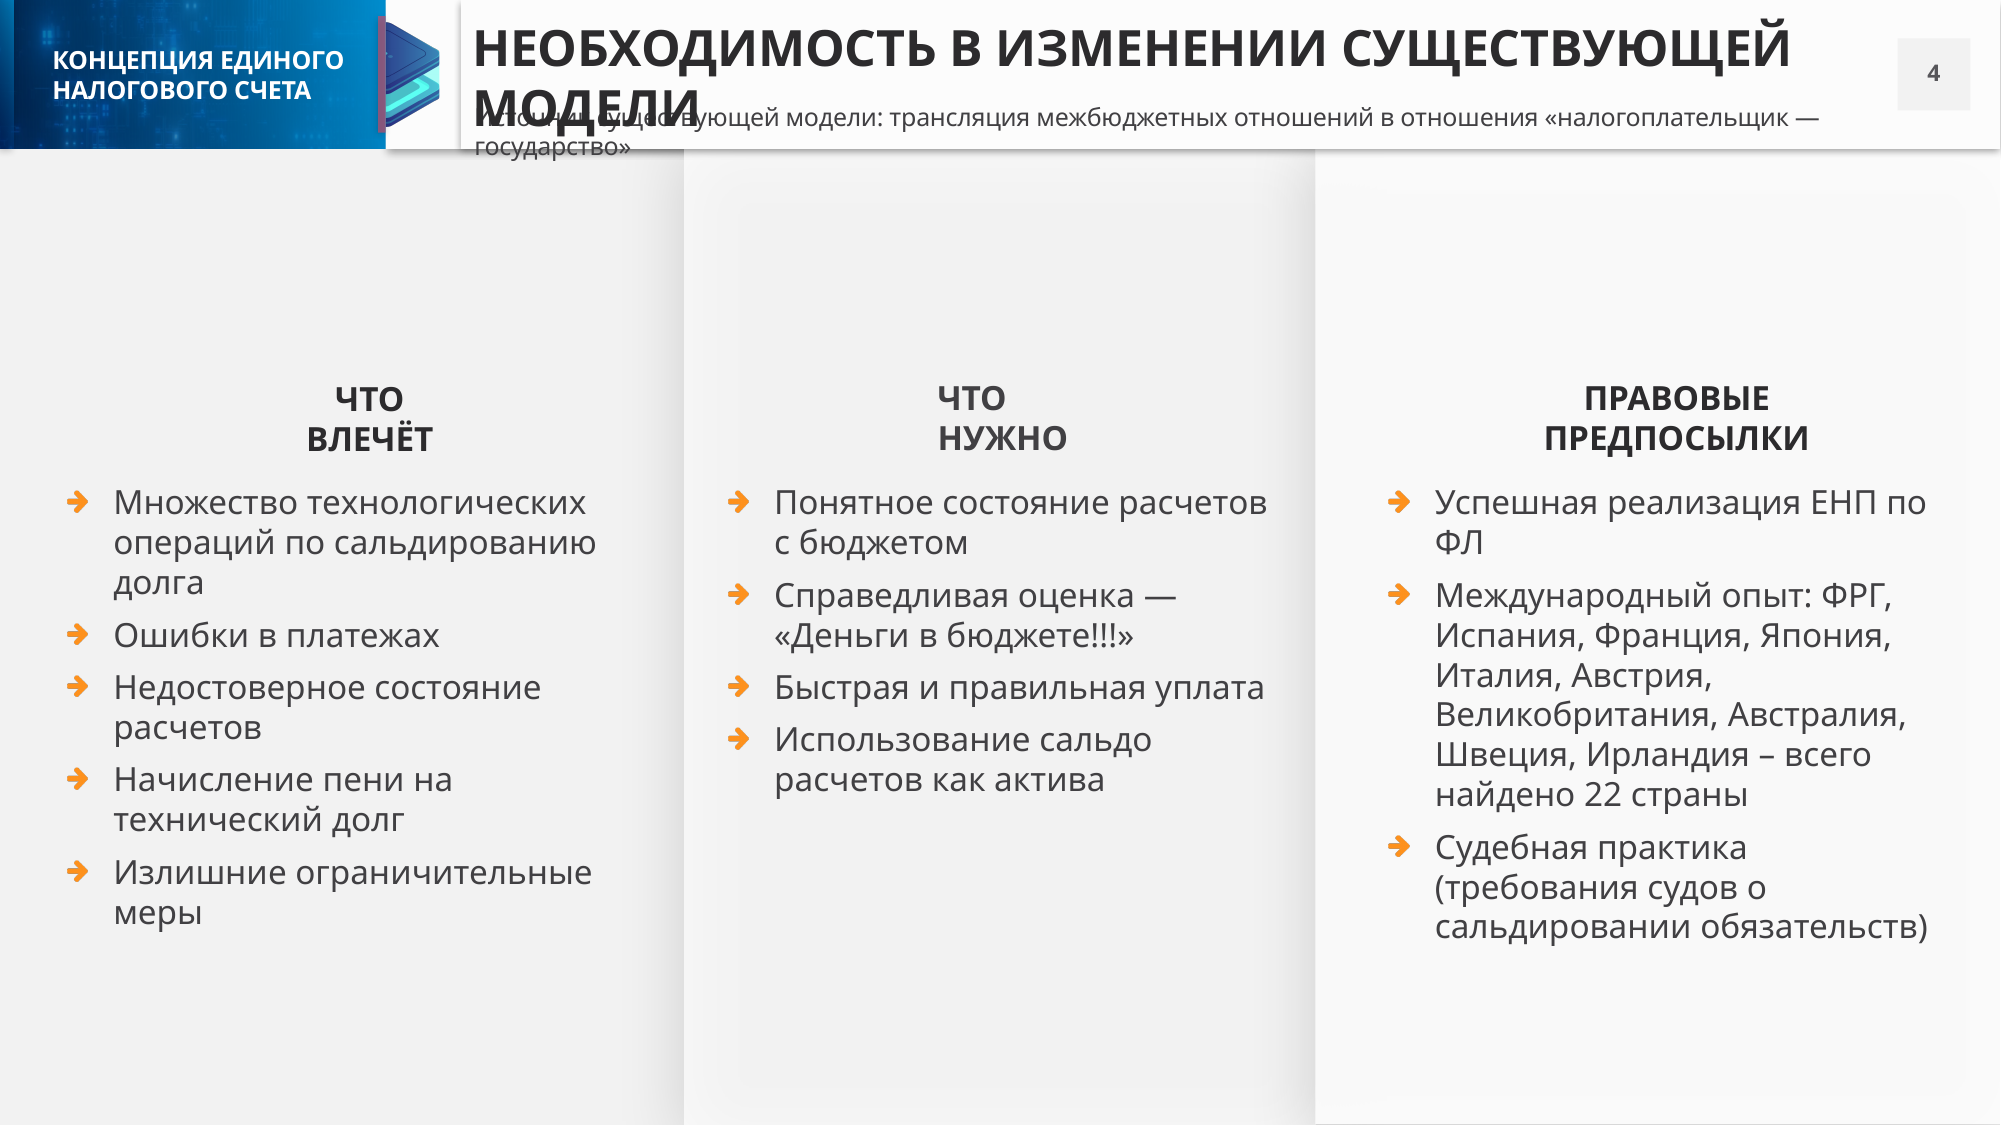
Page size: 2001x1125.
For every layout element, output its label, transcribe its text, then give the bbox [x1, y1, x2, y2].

picture [1387, 489, 1411, 514]
picture [66, 489, 89, 514]
text_box ПРАВОВЫЕ ПРЕДПОСЫЛКИ [1458, 377, 1896, 458]
text_box ЧТО ВЛЕЧЁТ [278, 377, 461, 458]
text_box ЧТО НУЖНО [937, 377, 1120, 458]
picture [289, 52, 295, 64]
picture [66, 766, 89, 791]
text_box Источник существующей модели: трансляция межбюджетных отношений в отношения «налогоплательщик — государство» [474, 151, 1827, 161]
text_box [683, 161, 1288, 1125]
picture [727, 489, 750, 514]
picture [727, 674, 750, 698]
picture [305, 74, 310, 91]
text_box НЕОБХОДИМОСТЬ В ИЗМЕНЕНИИ СУЩЕСТВУЮЩЕЙ МОДЕЛИ [472, 2, 2000, 151]
picture [1387, 834, 1411, 858]
picture [0, 0, 323, 149]
text_box 3 [1897, 38, 1971, 111]
text_box [460, 0, 2000, 150]
text_box Успешная реализация ЕНП по ФЛ Международный опыт: ФРГ, Испания, Франция, Япония, Италия, Австрия, Великобритания, Австралия, Швеция, Ирландия – всего найдено 22 страны Судебная практика (требования судов о сальдировании обязательств) [1387, 481, 1957, 946]
picture [66, 622, 89, 646]
picture [386, 22, 440, 127]
text_box [1315, 158, 2000, 1125]
text_box Понятное состояние расчетов с бюджетом Справедливая оценка — «Деньги в бюджете!!!» Быстрая и правильная уплата Использование сальдо расчетов как актива [727, 481, 1277, 799]
picture [1387, 582, 1411, 606]
picture [727, 582, 750, 606]
picture [66, 674, 89, 698]
text_box Множество технологических операций по сальдированию долга Ошибки в платежах Недостоверное состояние расчетов Начисление пени на технический долг Излишние ограничительные меры [66, 481, 616, 931]
picture [727, 726, 750, 751]
picture [66, 859, 89, 883]
